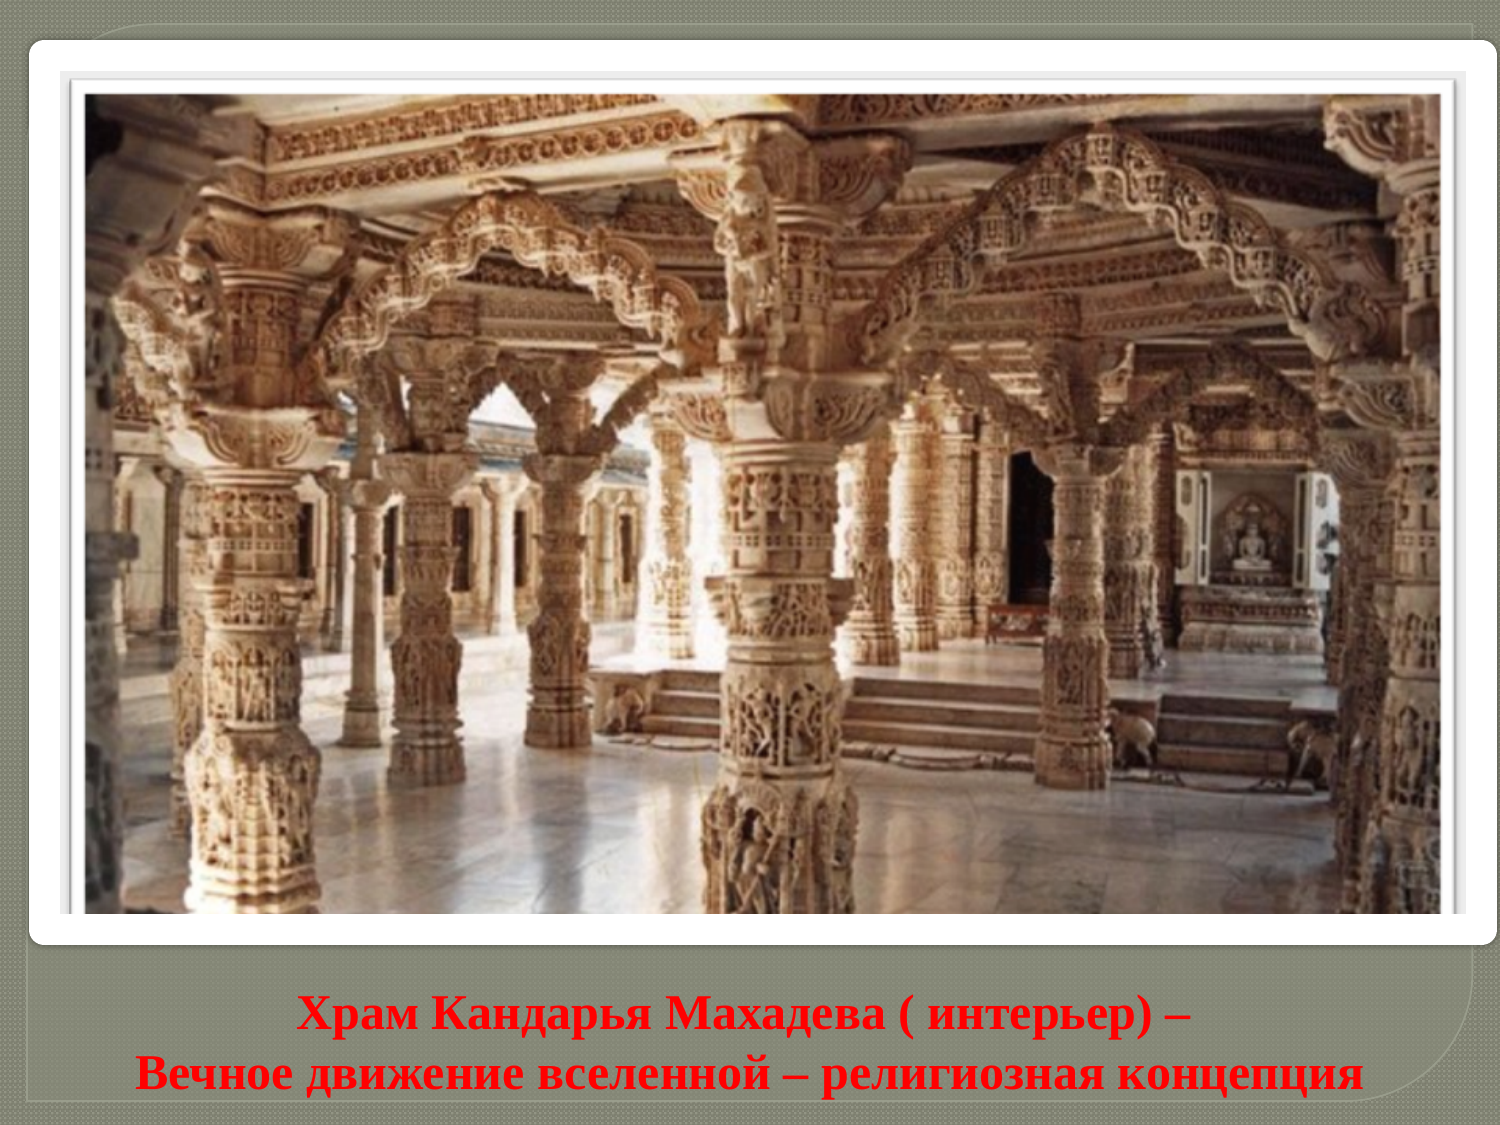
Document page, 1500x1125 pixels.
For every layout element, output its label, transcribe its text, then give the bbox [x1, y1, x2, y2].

picture [59, 70, 1467, 915]
text_box Храм Кандарья Махадева ( интерьер) – Вечное движение вселенной – религиозная концепция [0, 972, 1500, 1108]
